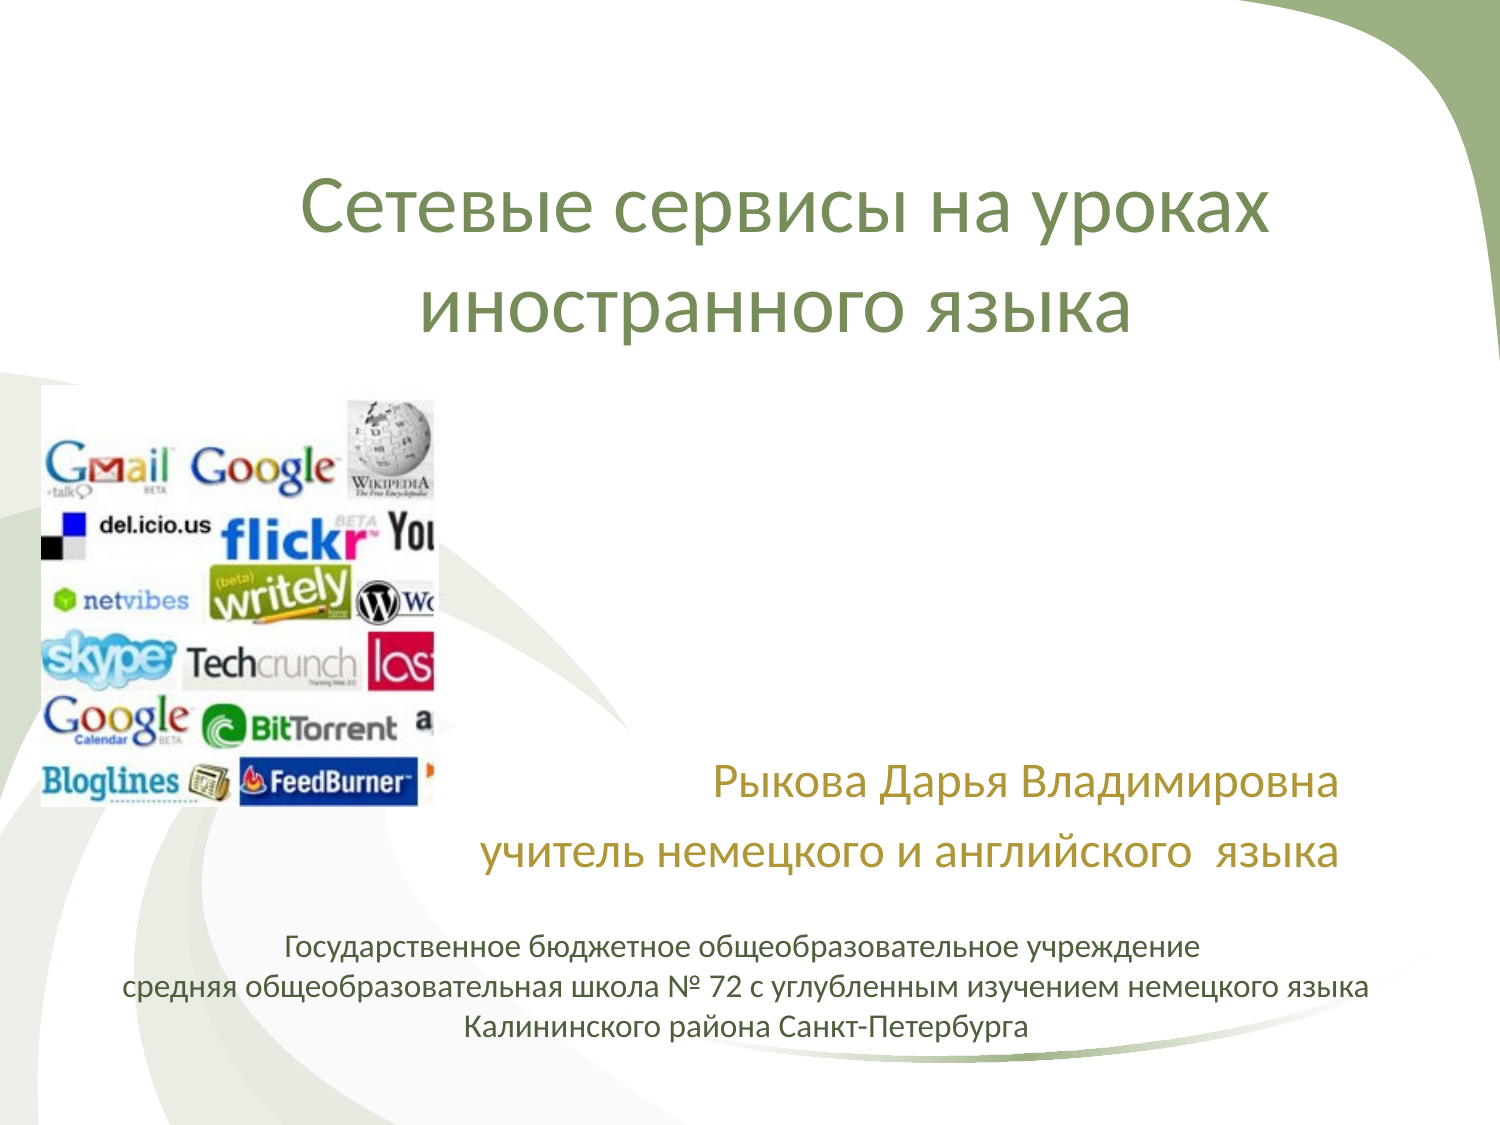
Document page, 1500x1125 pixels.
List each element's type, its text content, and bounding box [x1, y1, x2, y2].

title Сетевые сервисы на уроках иностранного языка [123, 140, 1447, 358]
subtitle Рыкова Дарья Владимировна учитель немецкого и английского языка [230, 739, 1356, 889]
text_box Государственное бюджетное общеобразовательное учреждение средняя общеобразовательная школа № 72 с углубленным изучением немецкого языка Калининского района Санкт-Петербурга [20, 916, 1474, 1052]
picture [40, 385, 440, 808]
